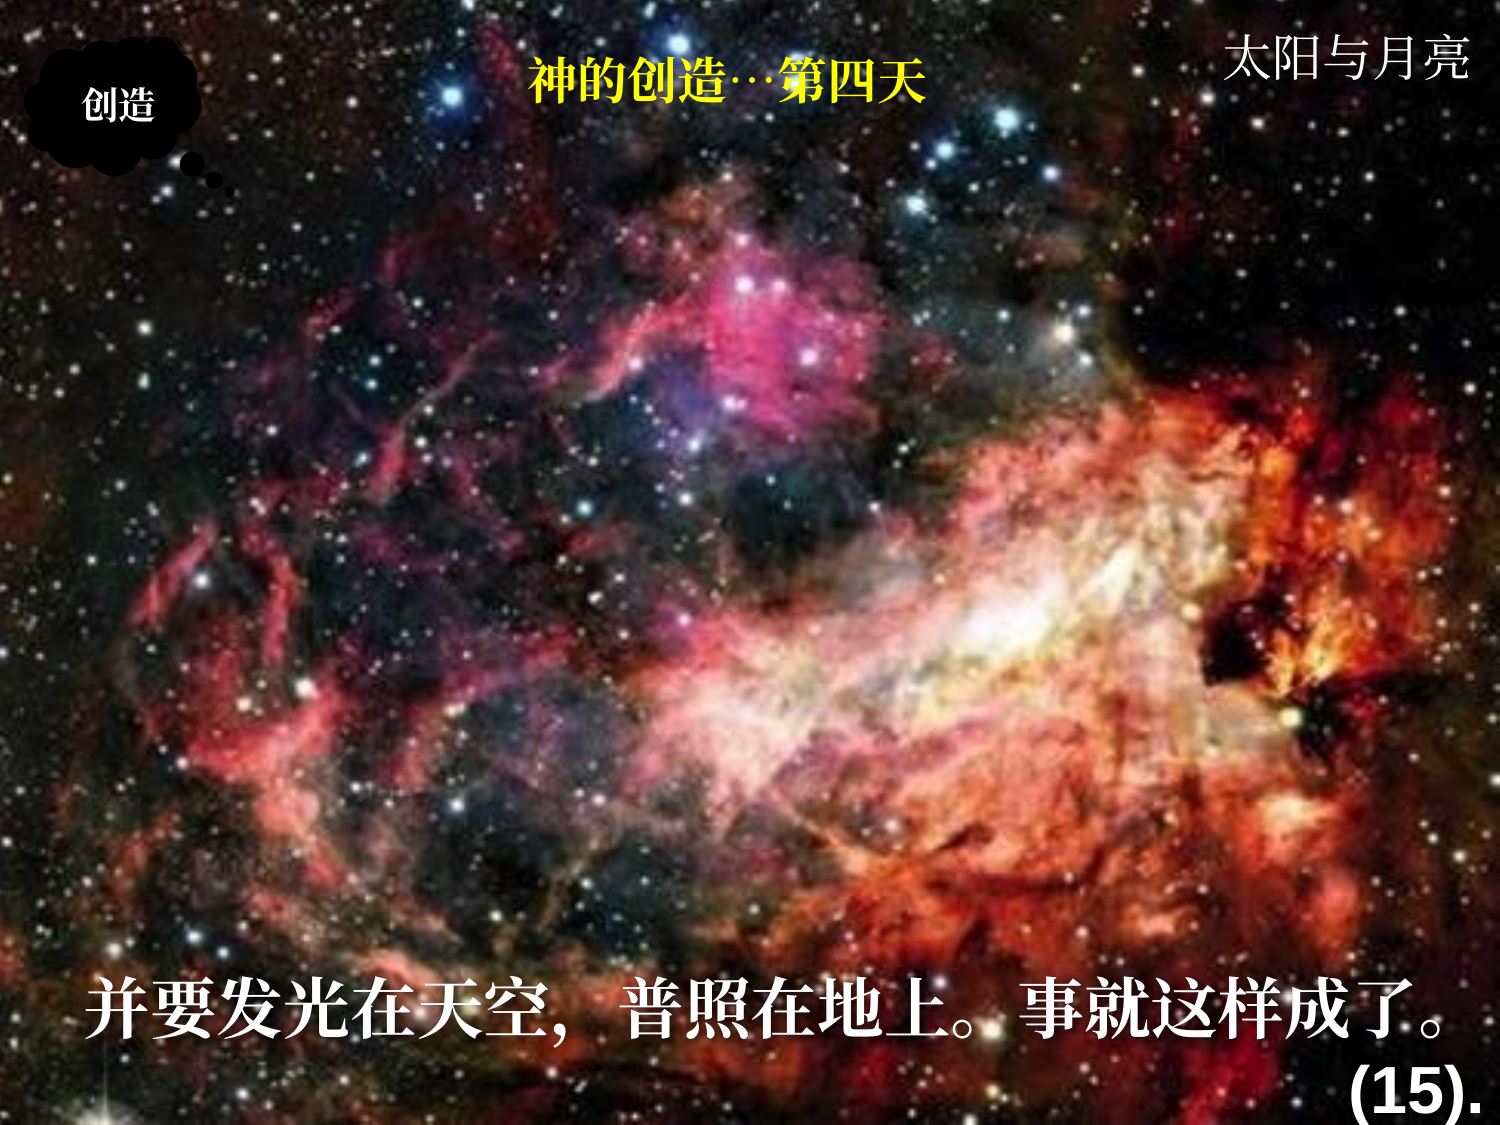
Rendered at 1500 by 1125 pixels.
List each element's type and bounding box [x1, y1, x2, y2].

picture [0, 0, 1500, 1125]
text_box [24, 37, 201, 188]
